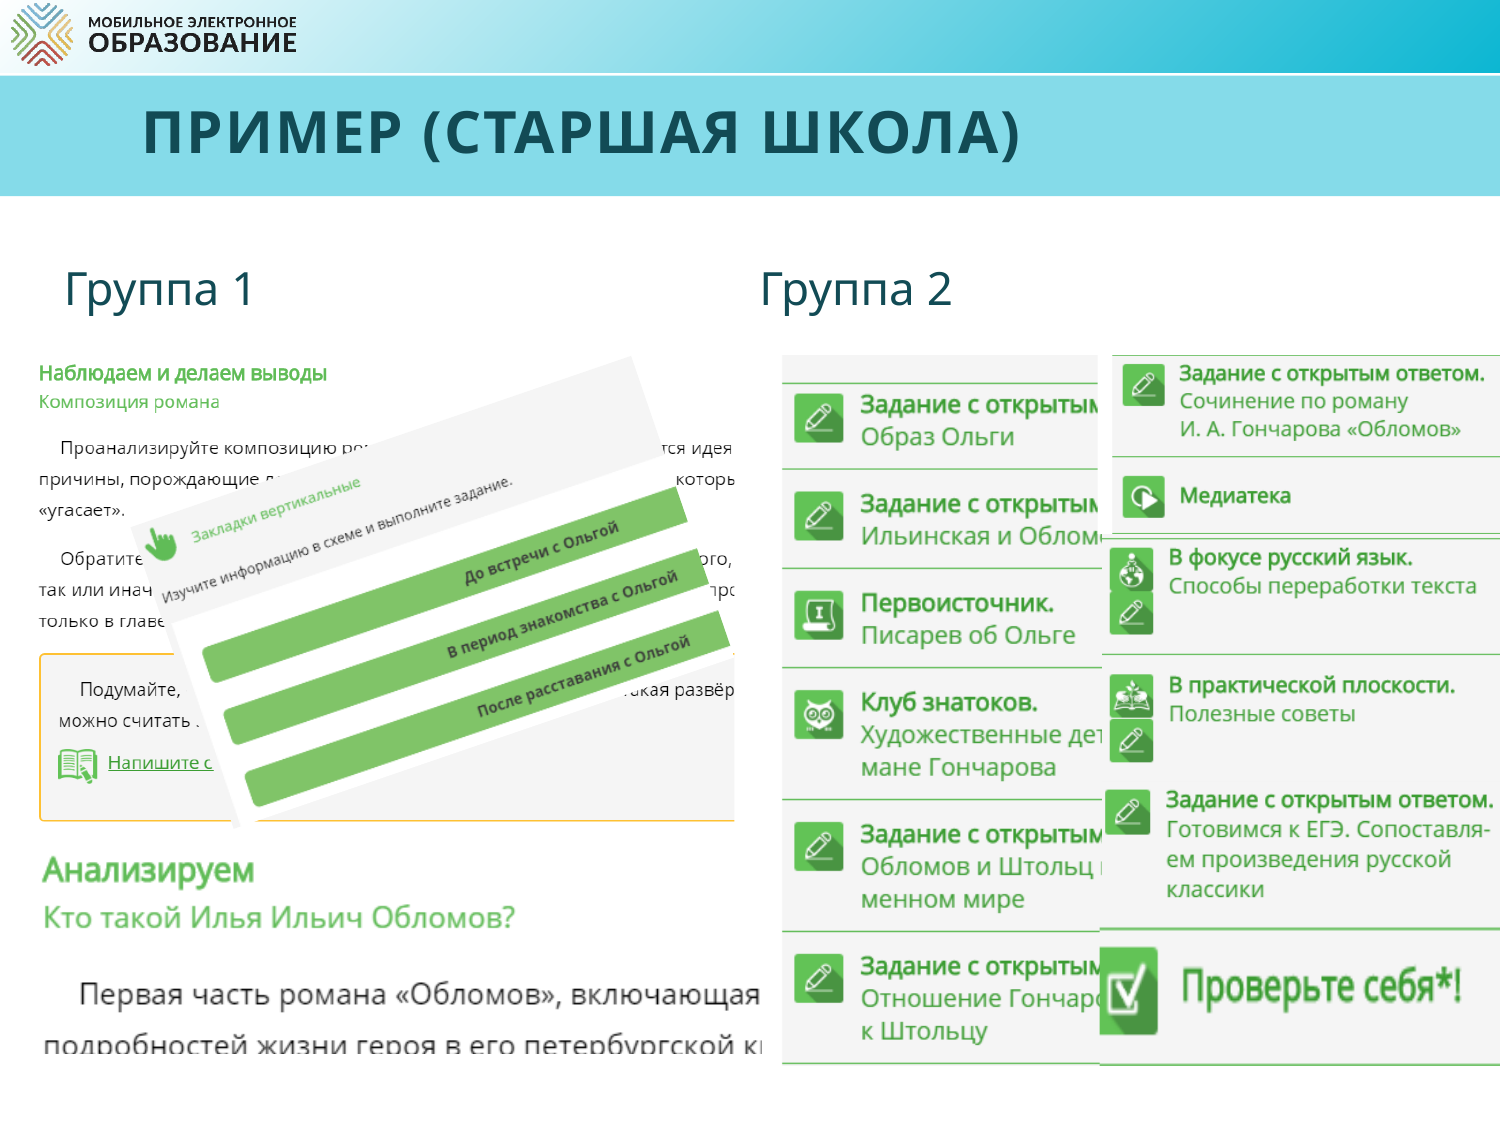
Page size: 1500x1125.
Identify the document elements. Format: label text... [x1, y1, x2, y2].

list Группа 1 [41, 222, 711, 349]
list Группа 2 [736, 223, 1454, 359]
title ПРИМЕР (старшая школа) [126, 78, 1322, 197]
picture [11, 3, 296, 66]
picture [29, 349, 763, 1054]
picture [774, 355, 1500, 1066]
